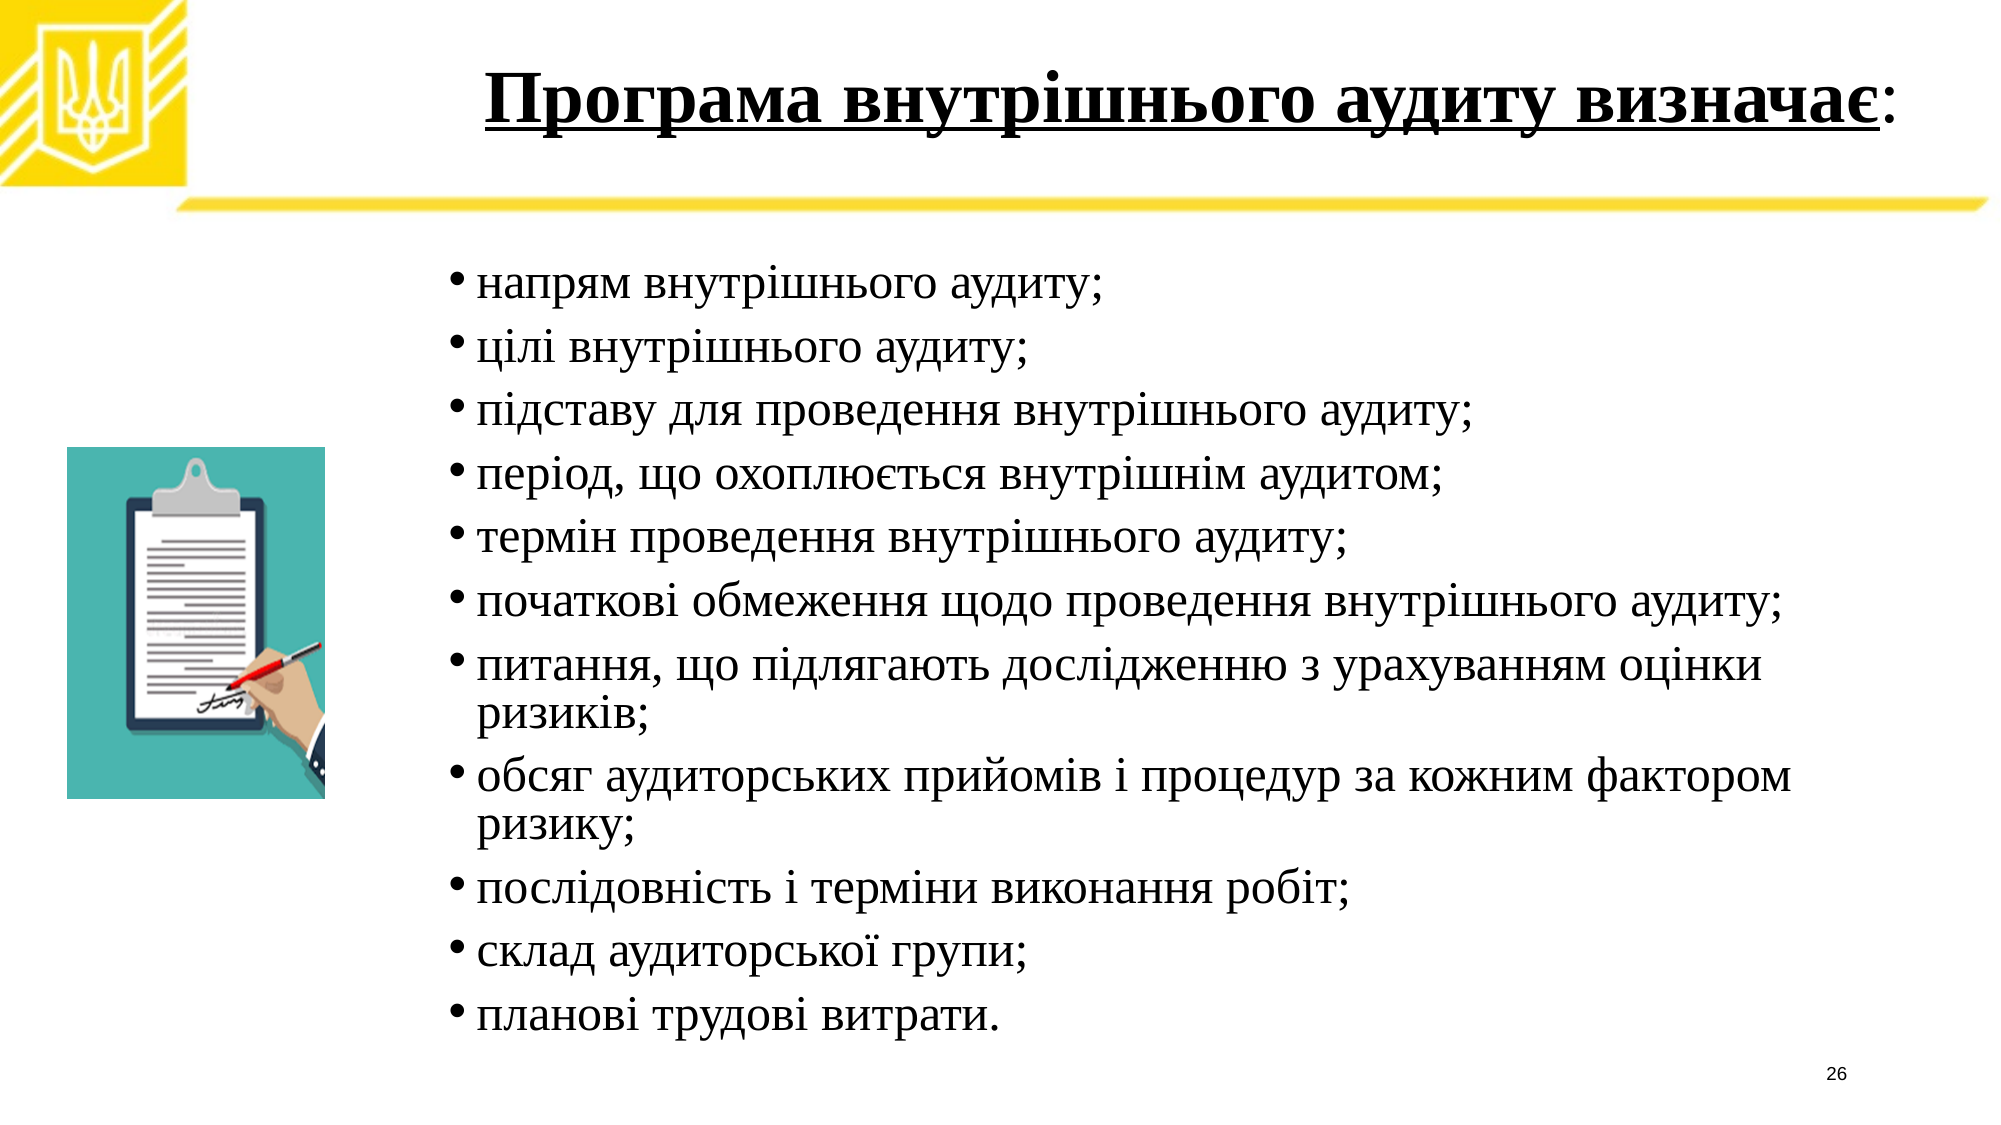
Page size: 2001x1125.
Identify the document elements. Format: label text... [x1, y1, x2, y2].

list Програма внутрішнього аудиту визначає: напрям внутрішнього аудиту; цілі внутрішнього аудиту; підставу для проведення внутрішнього аудиту; період, що охоплюється внутрішнім аудитом; термін проведення внутрішнього аудиту; початкові обмеження щодо проведення внутрішнього аудиту; питання, що підлягають дослідженню з урахуванням оцінки ризиків; обсяг аудиторських прийомів і процедур за кожним фактором ризику; послідовність і терміни виконання робіт; склад аудиторської групи; планові трудові витрати. [433, 57, 1952, 1106]
picture [0, 0, 2001, 1125]
slide_number 26 [1412, 1042, 1863, 1103]
